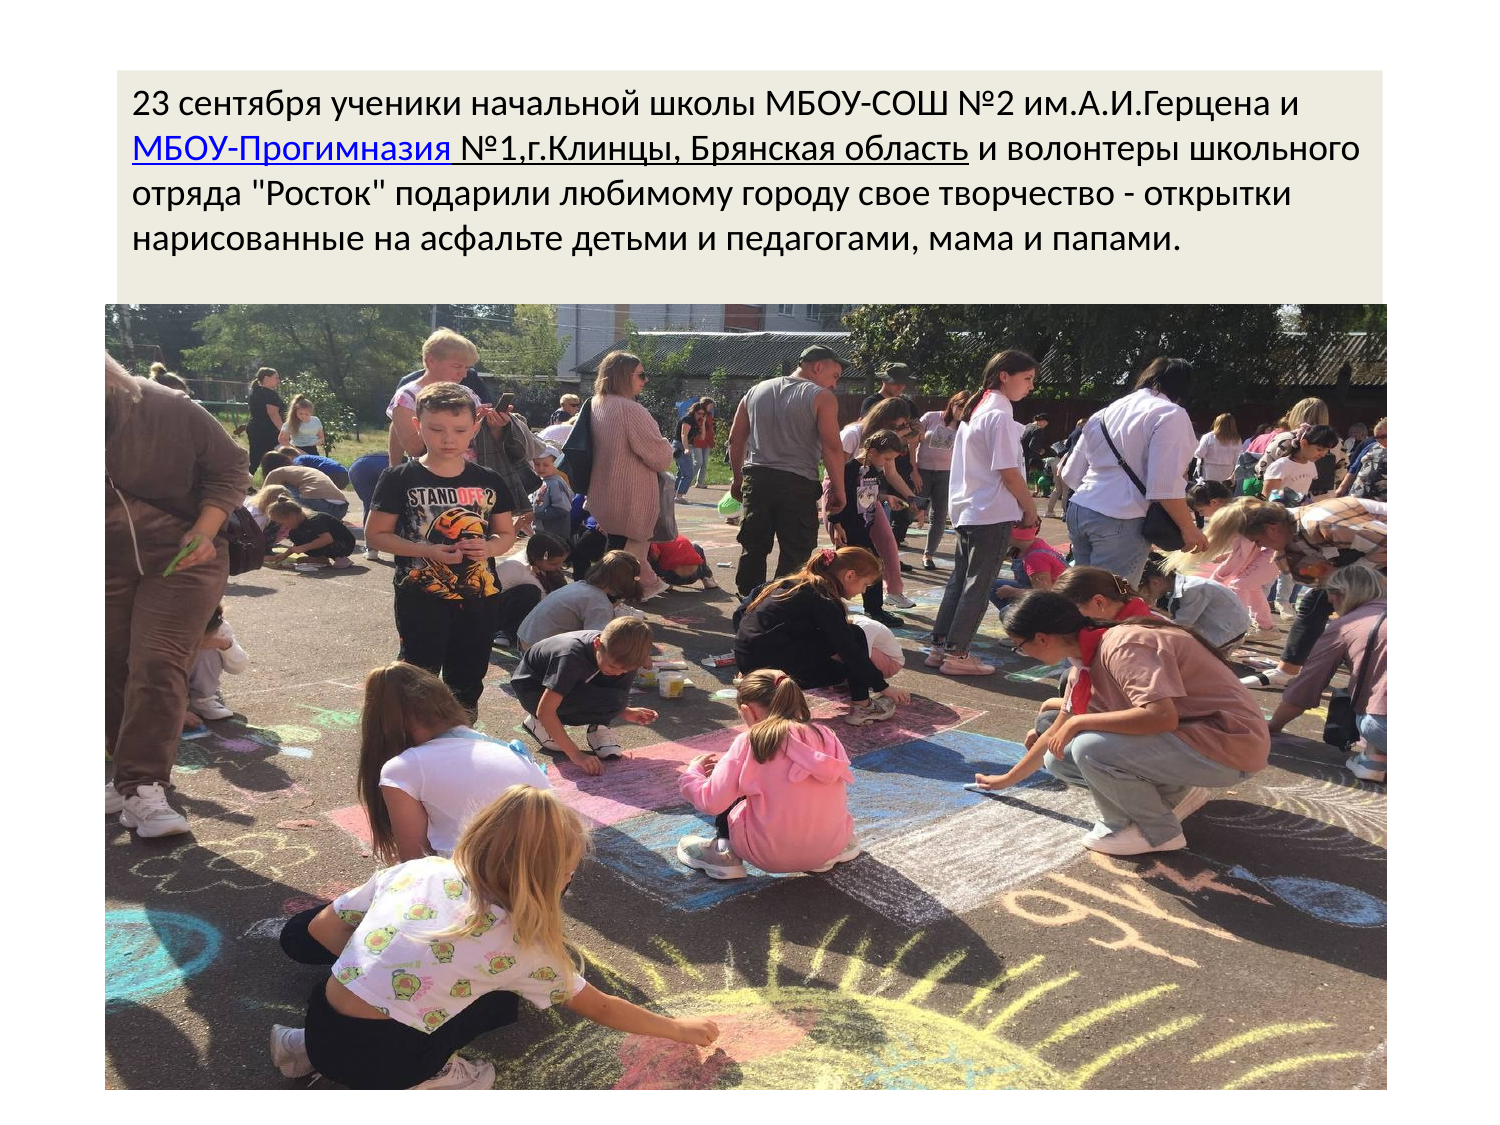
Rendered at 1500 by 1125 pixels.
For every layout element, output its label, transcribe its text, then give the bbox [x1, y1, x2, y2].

picture [105, 304, 1387, 1091]
text_box 23 сентября ученики начальной школы МБОУ-СОШ №2 им.А.И.Герцена и МБОУ-Прогимназия №1,г.Клинцы, Брянская область и волонтеры школьного отряда "Росток" подарили любимому городу свое творчество - открытки нарисованные на асфальте детьми и педагогами, мама и папами. [117, 70, 1383, 303]
